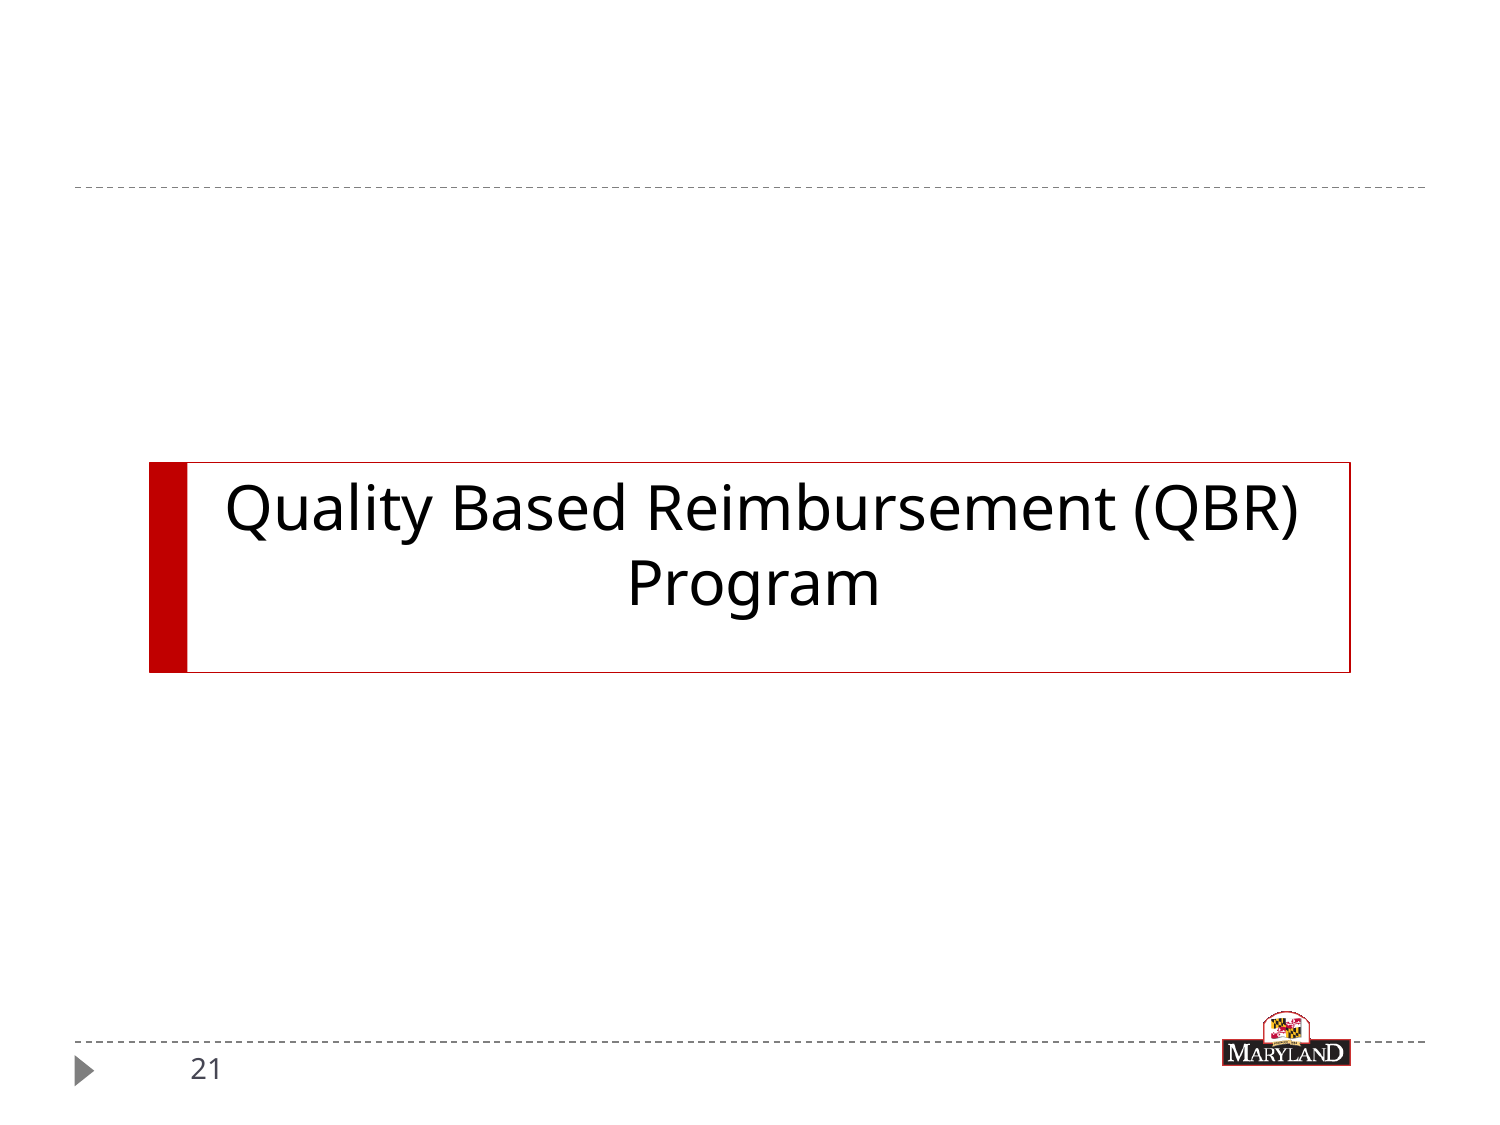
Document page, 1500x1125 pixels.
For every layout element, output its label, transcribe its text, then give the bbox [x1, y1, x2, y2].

title Quality Based Reimbursement (QBR) Program [200, 460, 1325, 707]
picture [1212, 1003, 1361, 1072]
slide_number 21 [175, 1042, 425, 1103]
